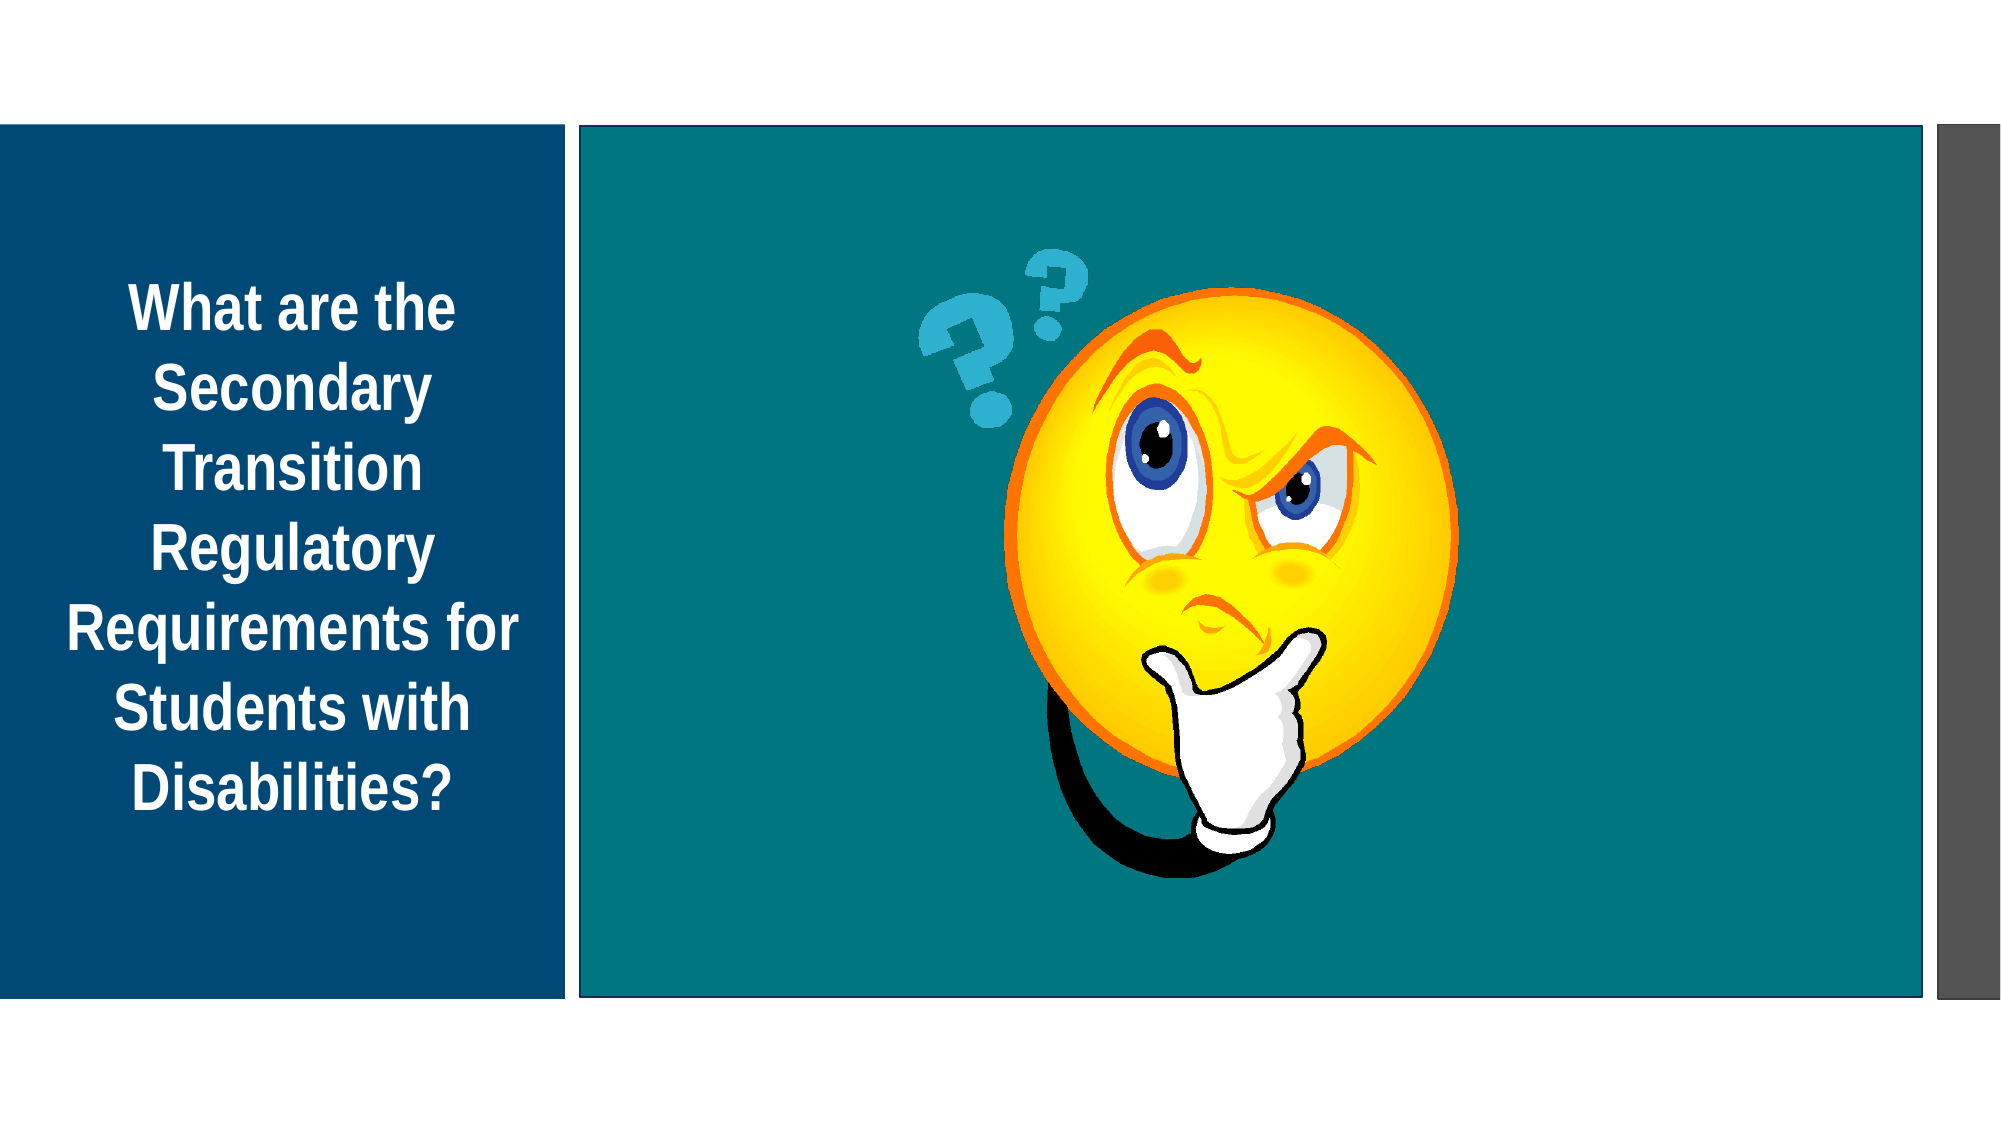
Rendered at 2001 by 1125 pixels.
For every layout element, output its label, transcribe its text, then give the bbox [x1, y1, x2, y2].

title What are the Secondary Transition Regulatory Requirements for Students with Disabilities? [0, 256, 587, 832]
picture [916, 245, 1461, 881]
